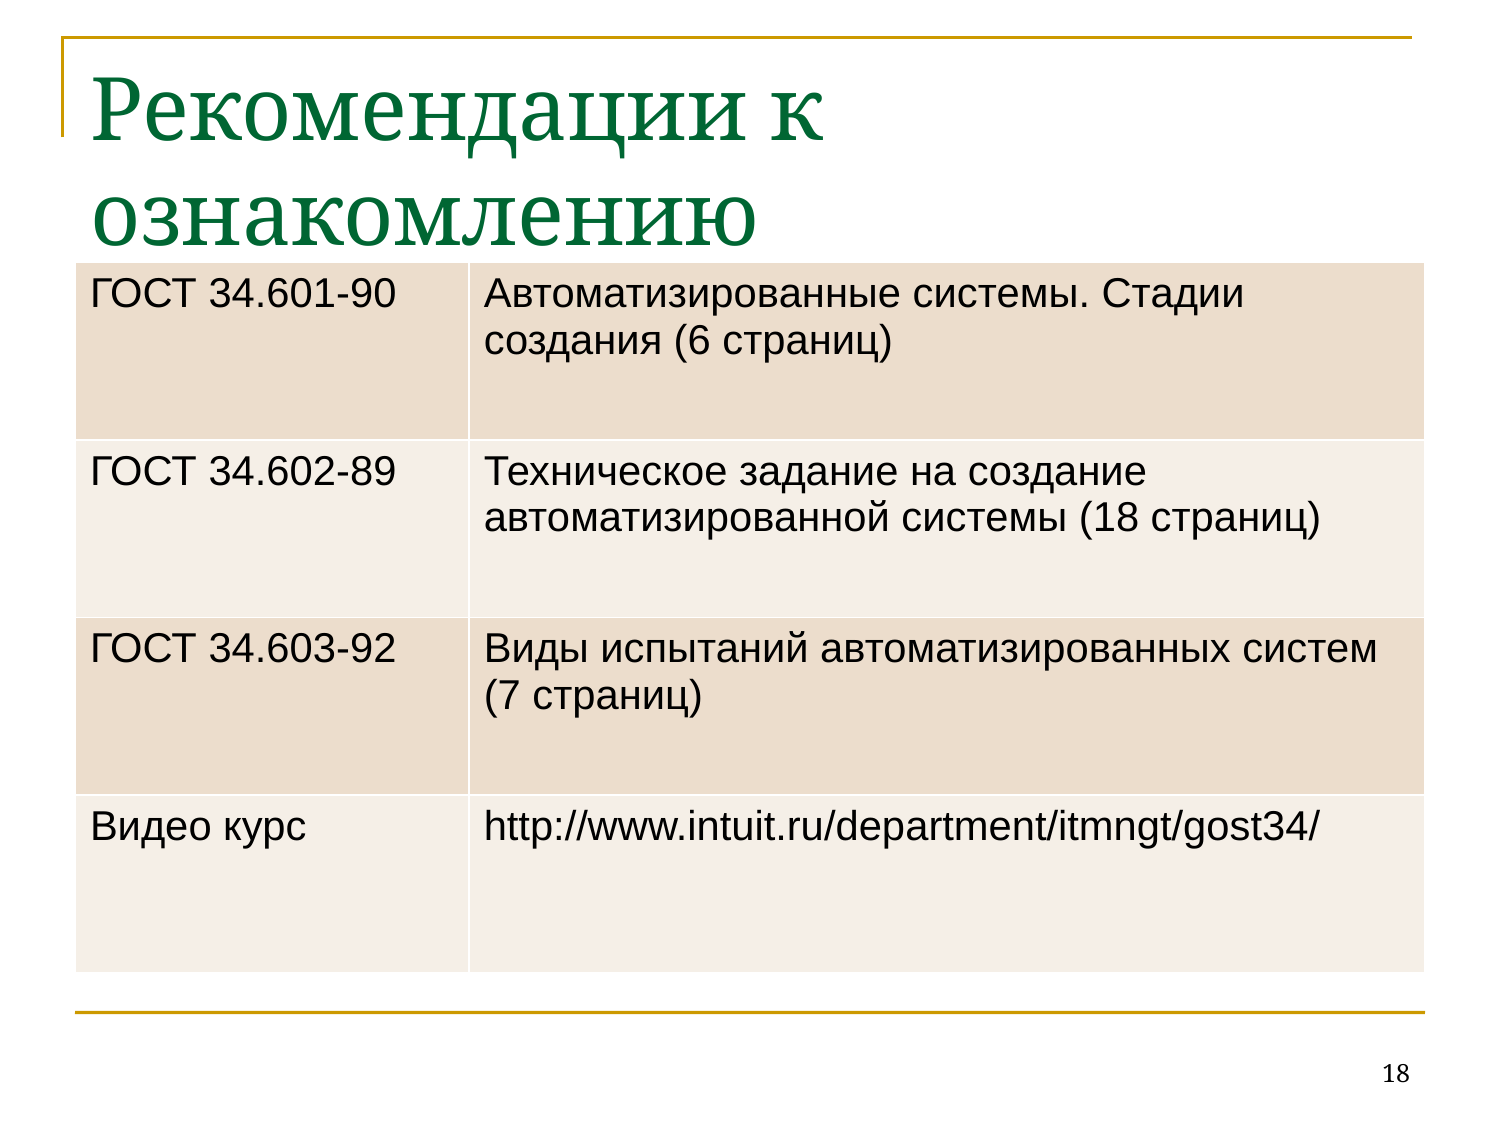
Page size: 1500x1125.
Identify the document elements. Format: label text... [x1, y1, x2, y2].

slide_number 18 [1074, 1023, 1426, 1100]
table_cell Видео курс [76, 796, 468, 972]
table_header Автоматизированные системы. Стадии создания (6 страниц) [470, 263, 1424, 439]
table_header ГОСТ 34.601-90 [76, 263, 468, 439]
table_cell ГОСТ 34.602-89 [76, 441, 468, 617]
table_cell http://www.intuit.ru/department/itmngt/gost34/ [470, 796, 1424, 972]
table_cell Техническое задание на создание автоматизированной системы (18 страниц) [470, 441, 1424, 617]
table_cell Виды испытаний автоматизированных систем (7 страниц) [470, 618, 1424, 794]
title Рекомендации к ознакомлению [75, 45, 1425, 233]
table_cell ГОСТ 34.603-92 [76, 618, 468, 794]
